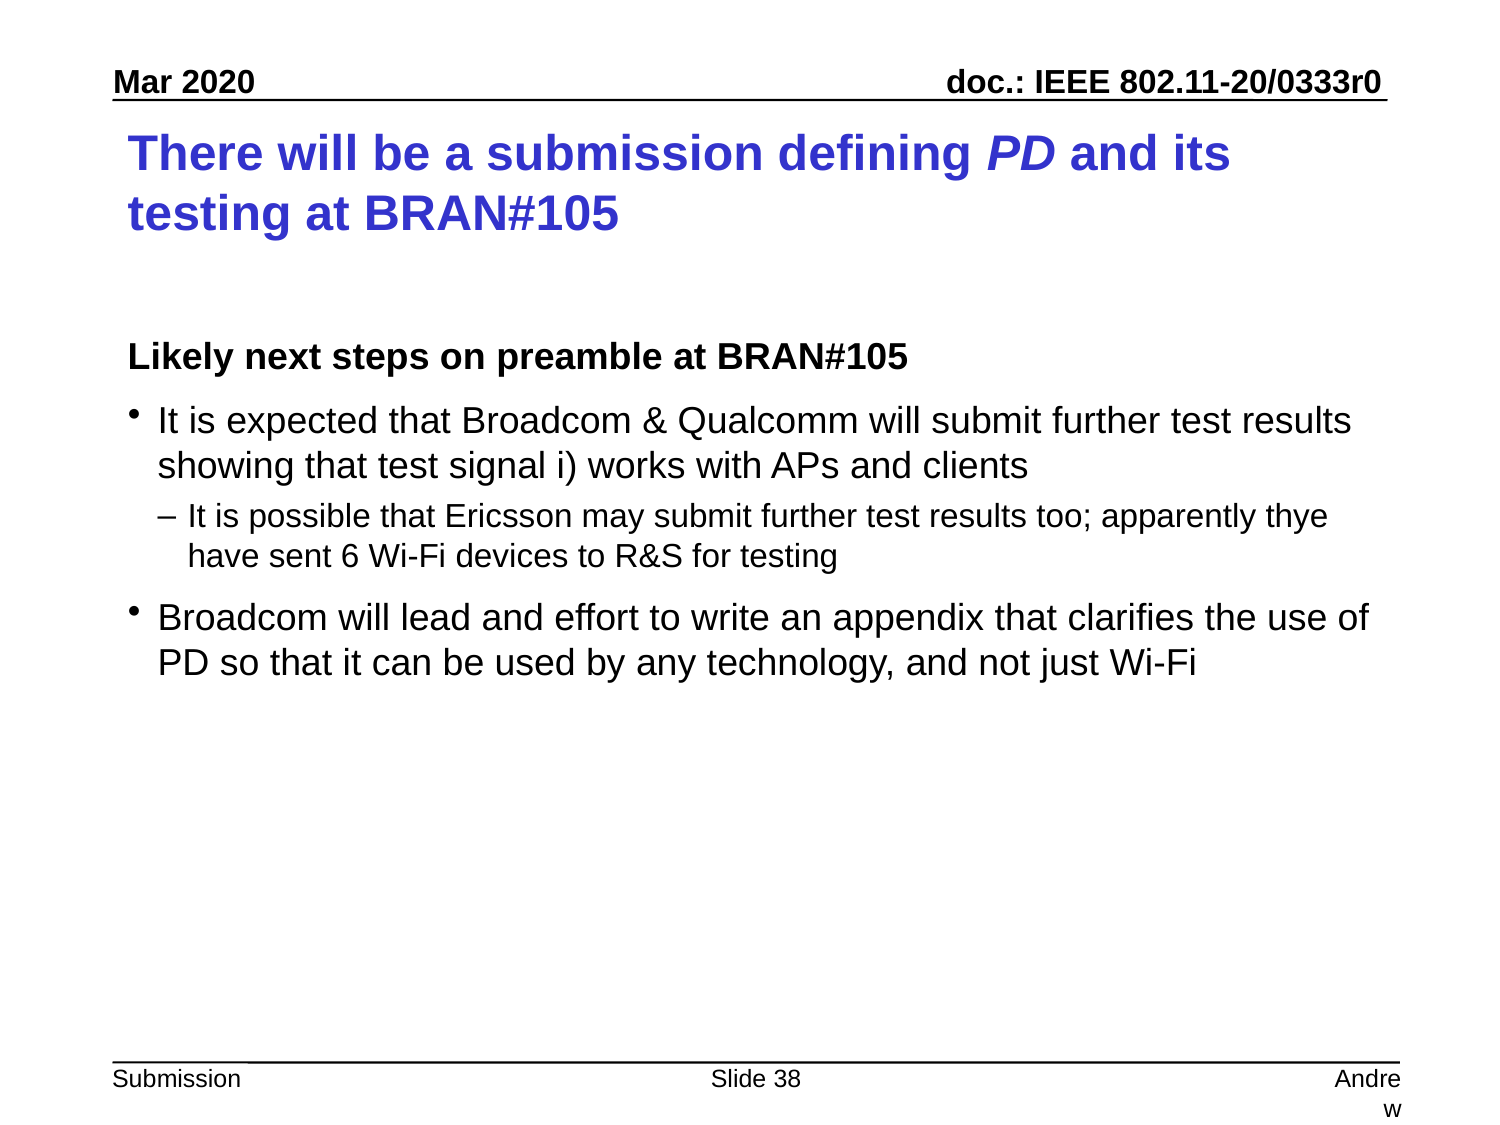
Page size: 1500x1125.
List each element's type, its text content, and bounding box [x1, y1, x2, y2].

title There will be a submission defining PD and its testing at BRAN#105 [112, 112, 1388, 288]
slide_number Slide 38 [709, 1061, 803, 1093]
footer Andrew Myles, Cisco [1320, 1061, 1402, 1093]
list Likely next steps on preamble at BRAN#105 It is expected that Broadcom & Qualcomm will submit further test results showing that test signal i) works with APs and clients It is possible that Ericsson may submit further test results too; apparently thye have sent 6 Wi-Fi devices to R&S for testing Broadcom will lead and effort to write an appendix that clarifies the use of PD so that it can be used by any technology, and not just Wi-Fi [112, 324, 1388, 1000]
